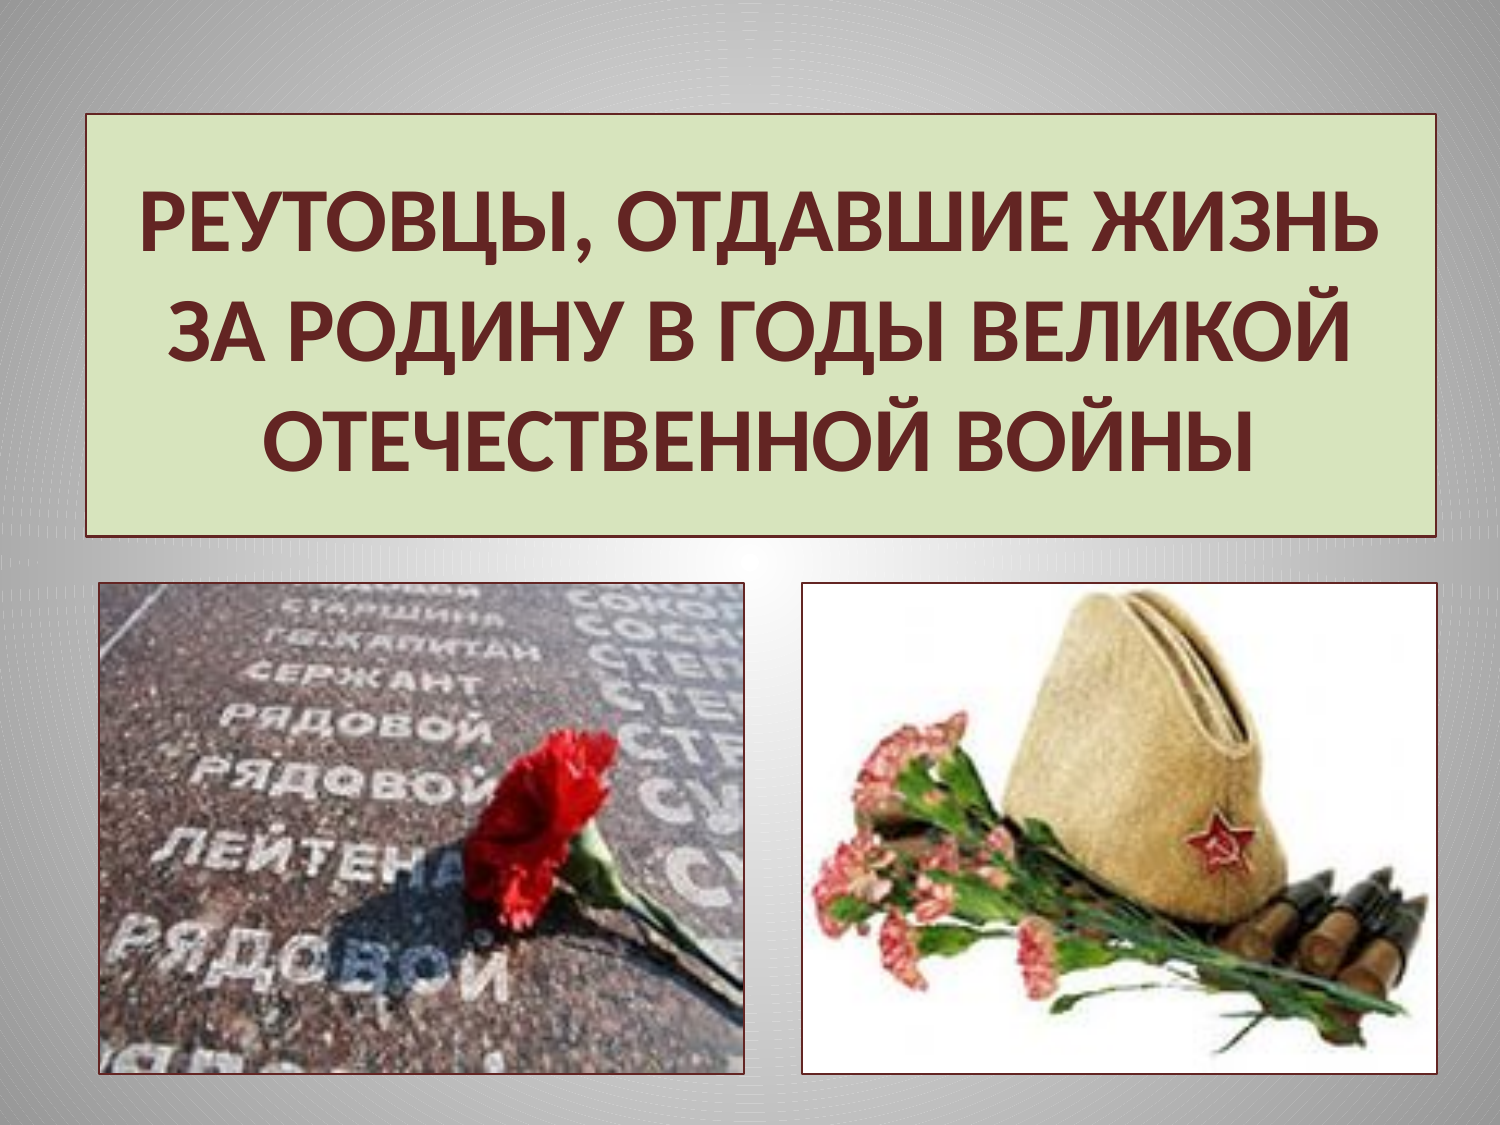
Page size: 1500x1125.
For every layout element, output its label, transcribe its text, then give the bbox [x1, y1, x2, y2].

picture [802, 583, 1437, 1074]
title РЕУТОВЦЫ, ОТДАВШИЕ ЖИЗНЬ ЗА РОДИНУ В ГОДЫ ВЕЛИКОЙ ОТЕЧЕСТВЕННОЙ ВОЙНЫ [85, 113, 1436, 537]
picture [100, 583, 744, 1074]
